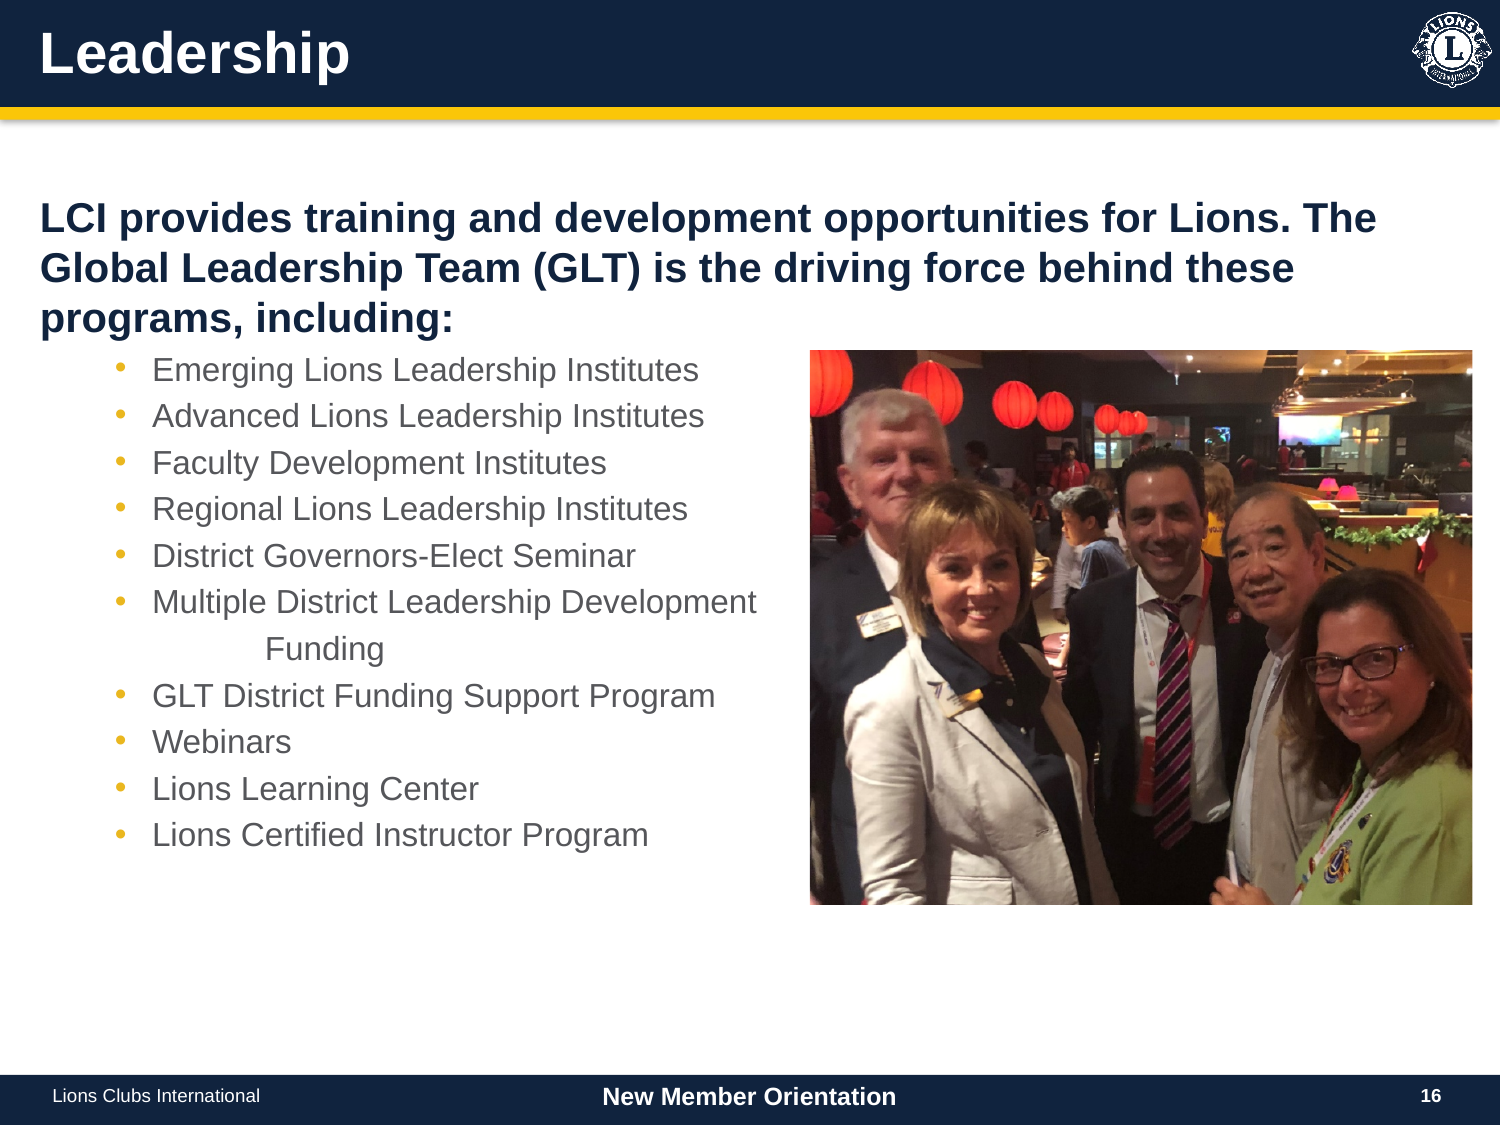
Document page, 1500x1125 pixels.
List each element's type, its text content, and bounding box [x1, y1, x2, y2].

title Leadership [24, 12, 1401, 88]
text_box LCI provides training and development opportunities for Lions. The Global Leadership Team (GLT) is the driving force behind these programs, including: Emerging Lions Leadership Institutes Advanced Lions Leadership Institutes Faculty Development Institutes Regional Lions Leadership Institutes District Governors-Elect Seminar Multiple District Leadership Development Funding GLT District Funding Support Program Webinars Lions Learning Center Lions Certified Instructor Program [24, 183, 1450, 1071]
picture [1412, 12, 1492, 88]
picture [809, 295, 1473, 959]
